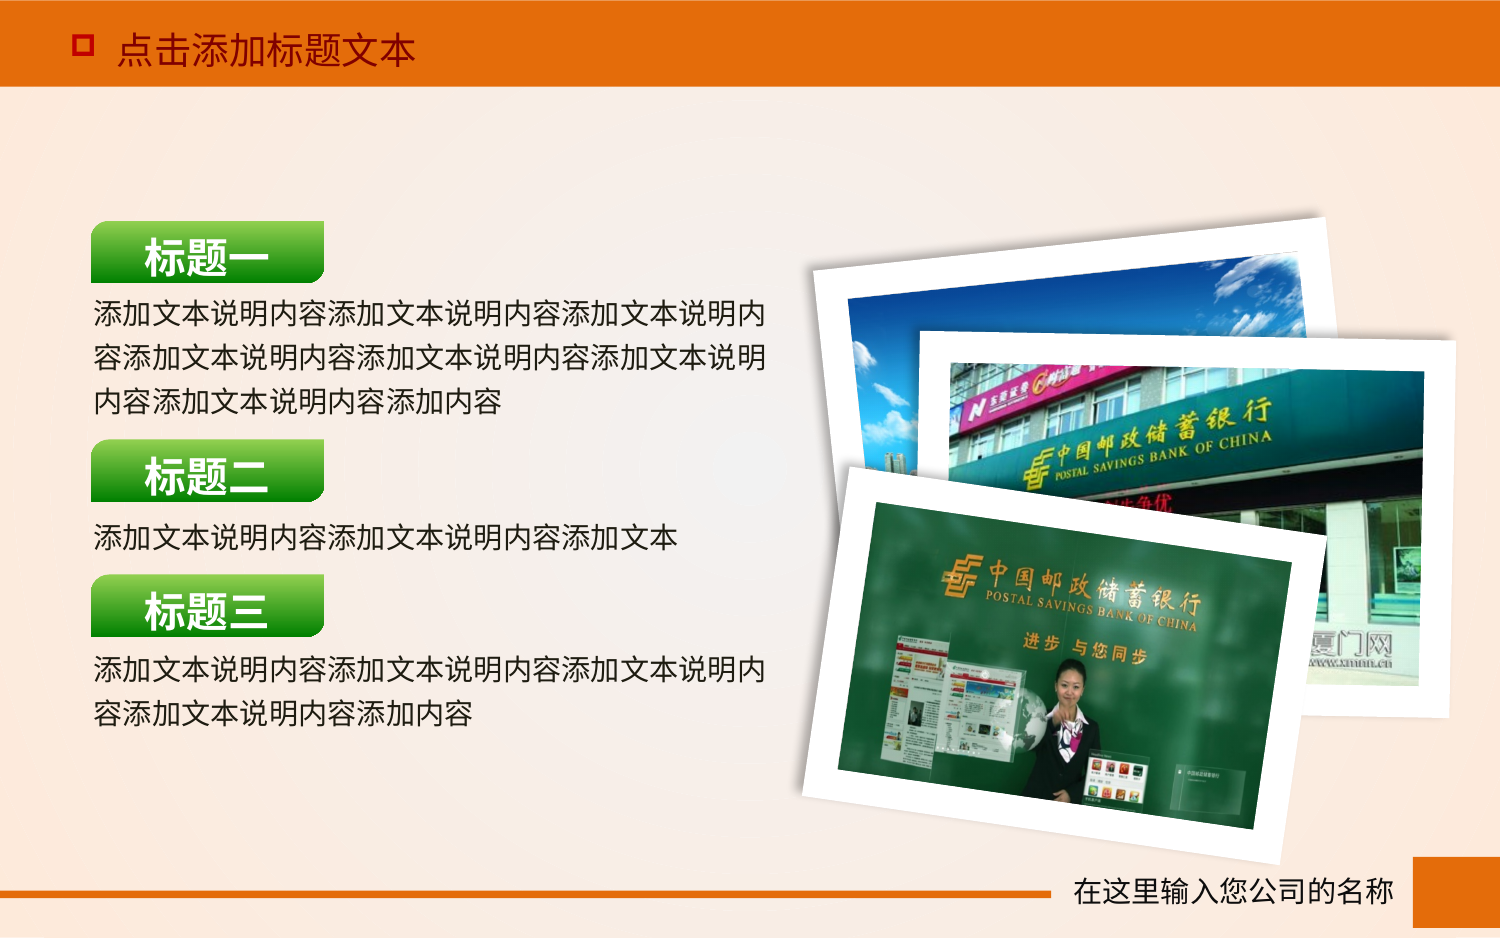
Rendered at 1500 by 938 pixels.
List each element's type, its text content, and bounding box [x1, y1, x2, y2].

text_box 添加文本说明内容添加文本说明内容添加文本说明内容添加文本说明内容添加文本说明内容添加文本说明内容添加文本说明内容添加内容 [79, 279, 800, 426]
text_box 标题二 [90, 439, 325, 502]
text_box 标题三 [90, 574, 325, 635]
text_box 标题一 [90, 220, 325, 284]
text_box 点击添加标题文本 [54, 19, 432, 80]
picture [838, 252, 1423, 829]
text_box 添加文本说明内容添加文本说明内容添加文本说明内容添加文本说明内容添加内容 [79, 635, 800, 738]
text_box 添加文本说明内容添加文本说明内容添加文本 [79, 494, 753, 562]
